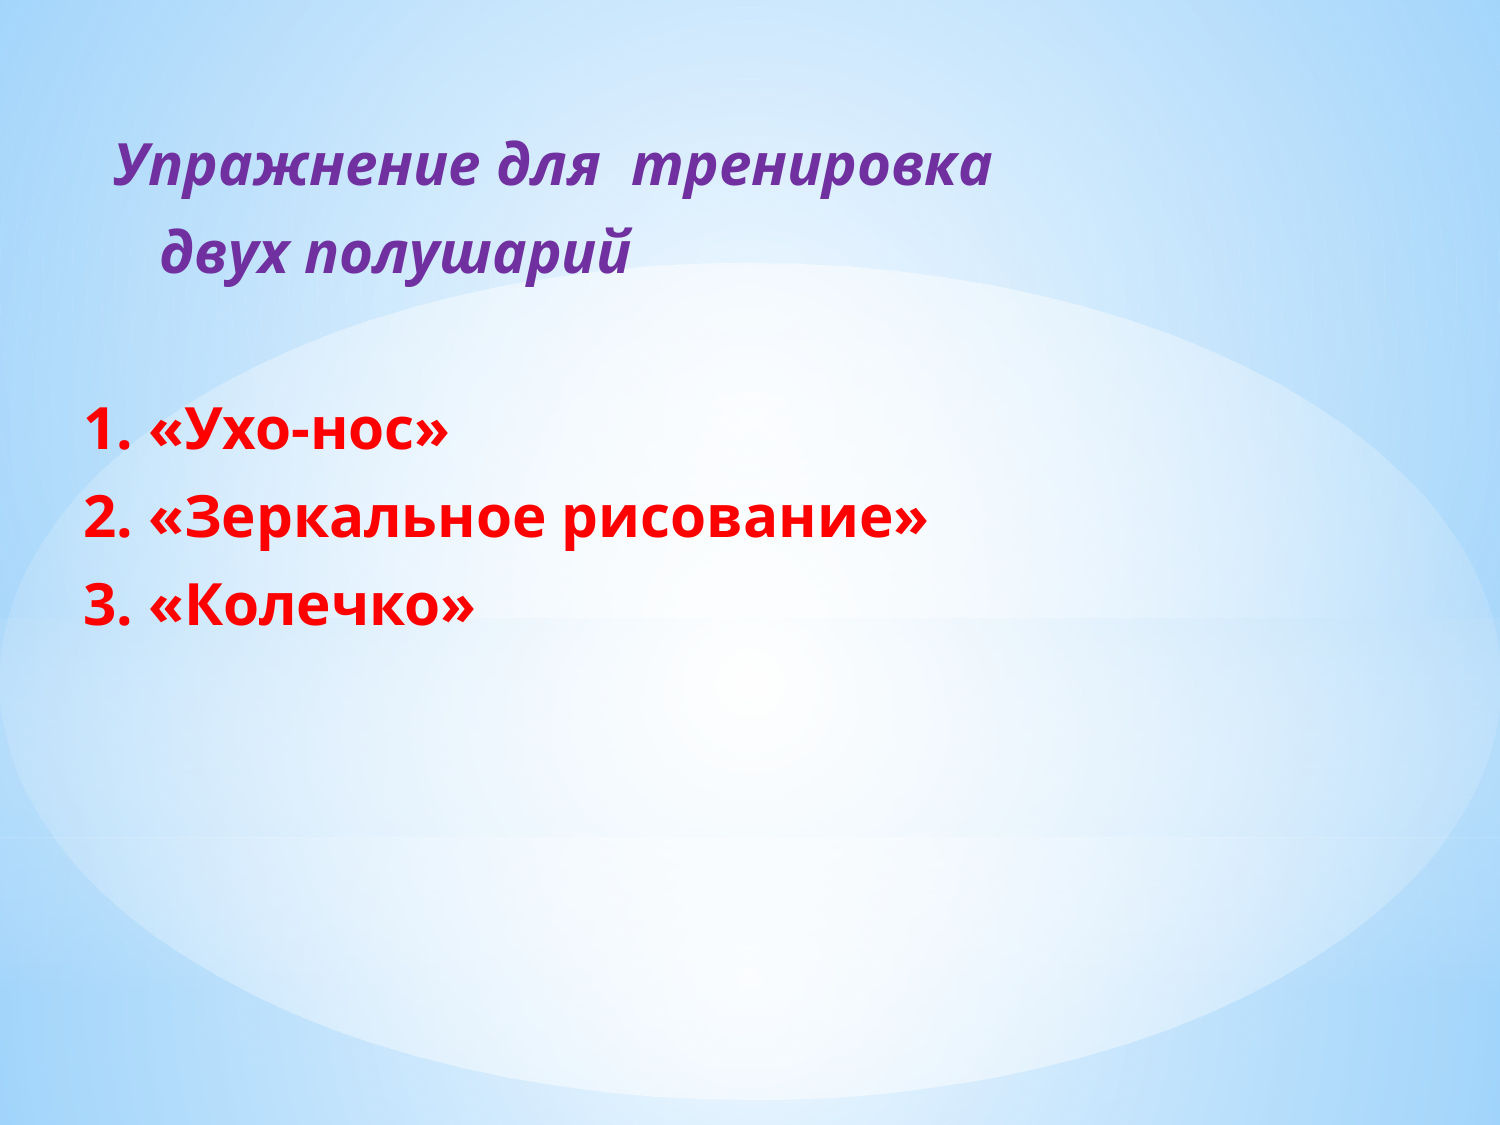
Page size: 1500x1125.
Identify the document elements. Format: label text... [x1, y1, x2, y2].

list Упражнение для тренировка двух полушарий 1. «Ухо-нос» 2. «Зеркальное рисование» 3. «Колечко» [0, 120, 1050, 691]
